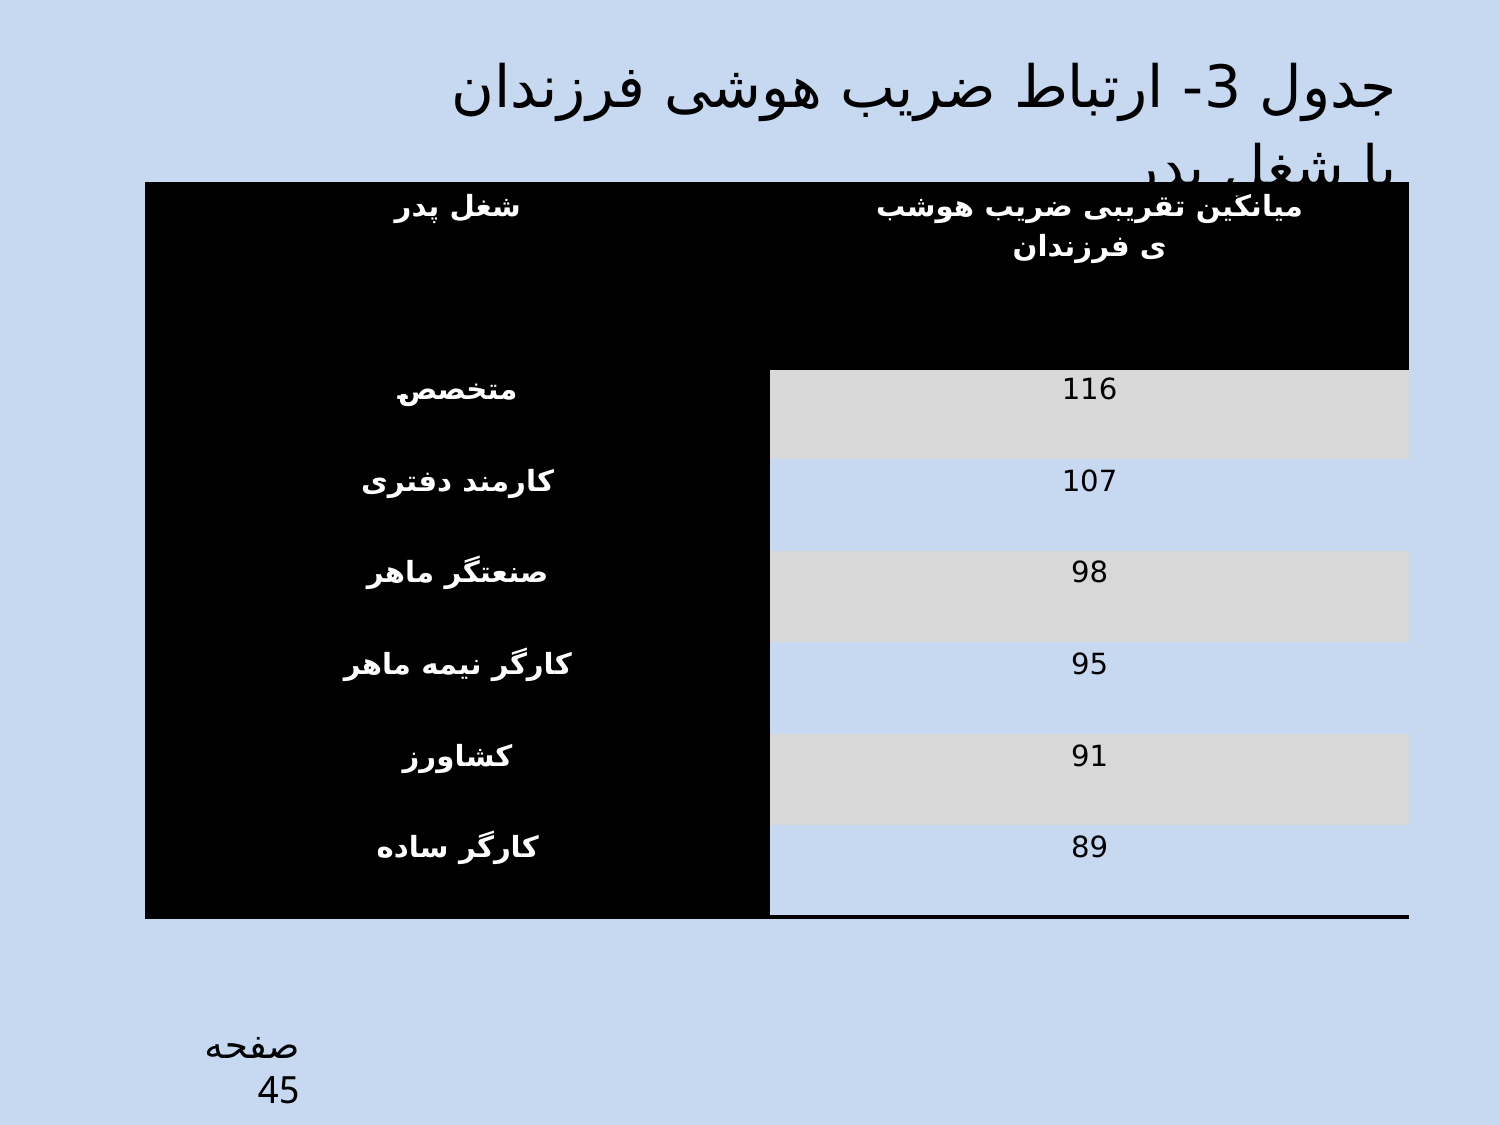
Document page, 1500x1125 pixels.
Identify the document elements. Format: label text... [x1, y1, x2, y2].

table_cell متخصص [145, 370, 770, 459]
table_cell صنعتگر ماهر [145, 551, 770, 642]
table_cell 98 [770, 551, 1409, 642]
table_header میانگین تقریبی ضریب هوشب ی فرزندان [770, 207, 1409, 366]
table_cell کارگر ساده [145, 825, 770, 915]
table_cell 89 [770, 825, 1409, 915]
table_cell کشاورز [145, 734, 770, 825]
text_box صفحه 45 [148, 1013, 315, 1118]
table_cell 95 [770, 642, 1409, 734]
table_cell کارمند دفتری [145, 459, 770, 551]
text_box جدول 3- ارتباط ضریب هوشی فرزندان با شغل پدر [419, 30, 1412, 207]
table_cell کارگر نیمه ماهر [145, 642, 770, 734]
table_cell 91 [770, 734, 1409, 825]
table_header شغل پدر [145, 187, 770, 366]
table_cell 116 [770, 370, 1409, 459]
table_cell 107 [770, 459, 1409, 551]
